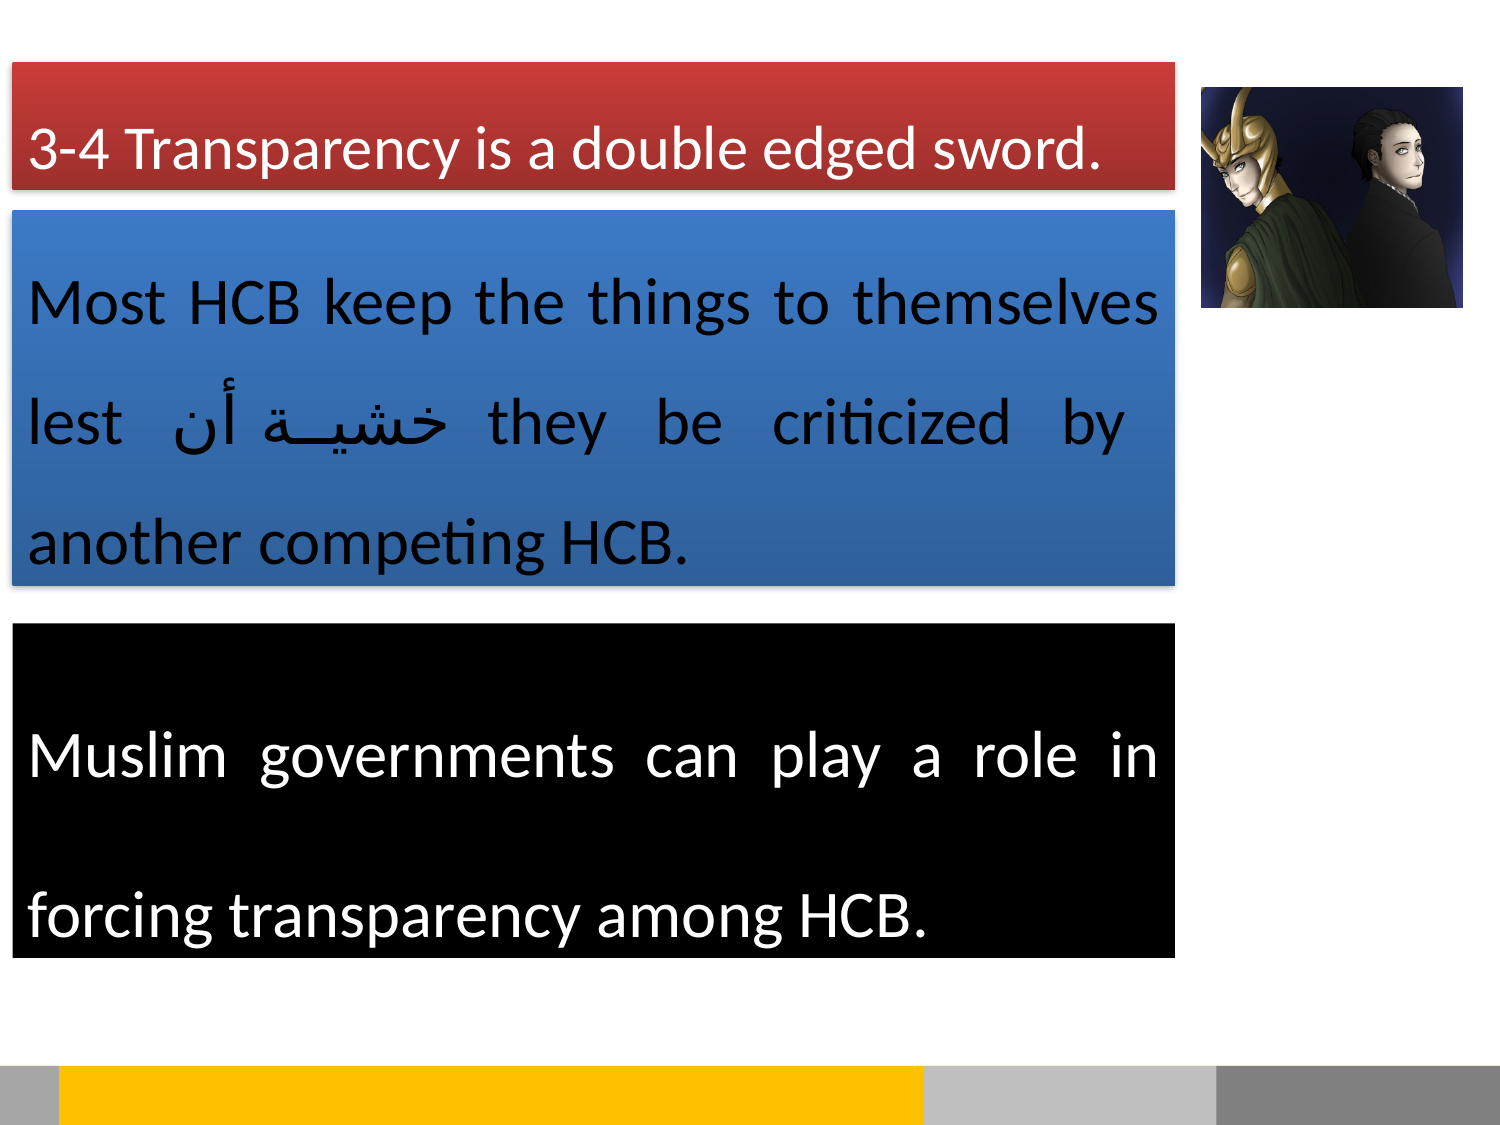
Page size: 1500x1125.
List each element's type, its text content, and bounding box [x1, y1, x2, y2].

picture [1201, 87, 1463, 308]
text_box [0, 1064, 61, 1125]
text_box Most HCB keep the things to themselves lest خشية أن they be criticized by another competing HCB. [12, 210, 1175, 586]
text_box 3-4 Transparency is a double edged sword. [12, 62, 1175, 190]
text_box [61, 1064, 921, 1125]
text_box [1214, 1064, 1500, 1125]
text_box Muslim governments can play a role in forcing transparency among HCB. [12, 623, 1175, 958]
text_box [921, 1064, 1214, 1125]
